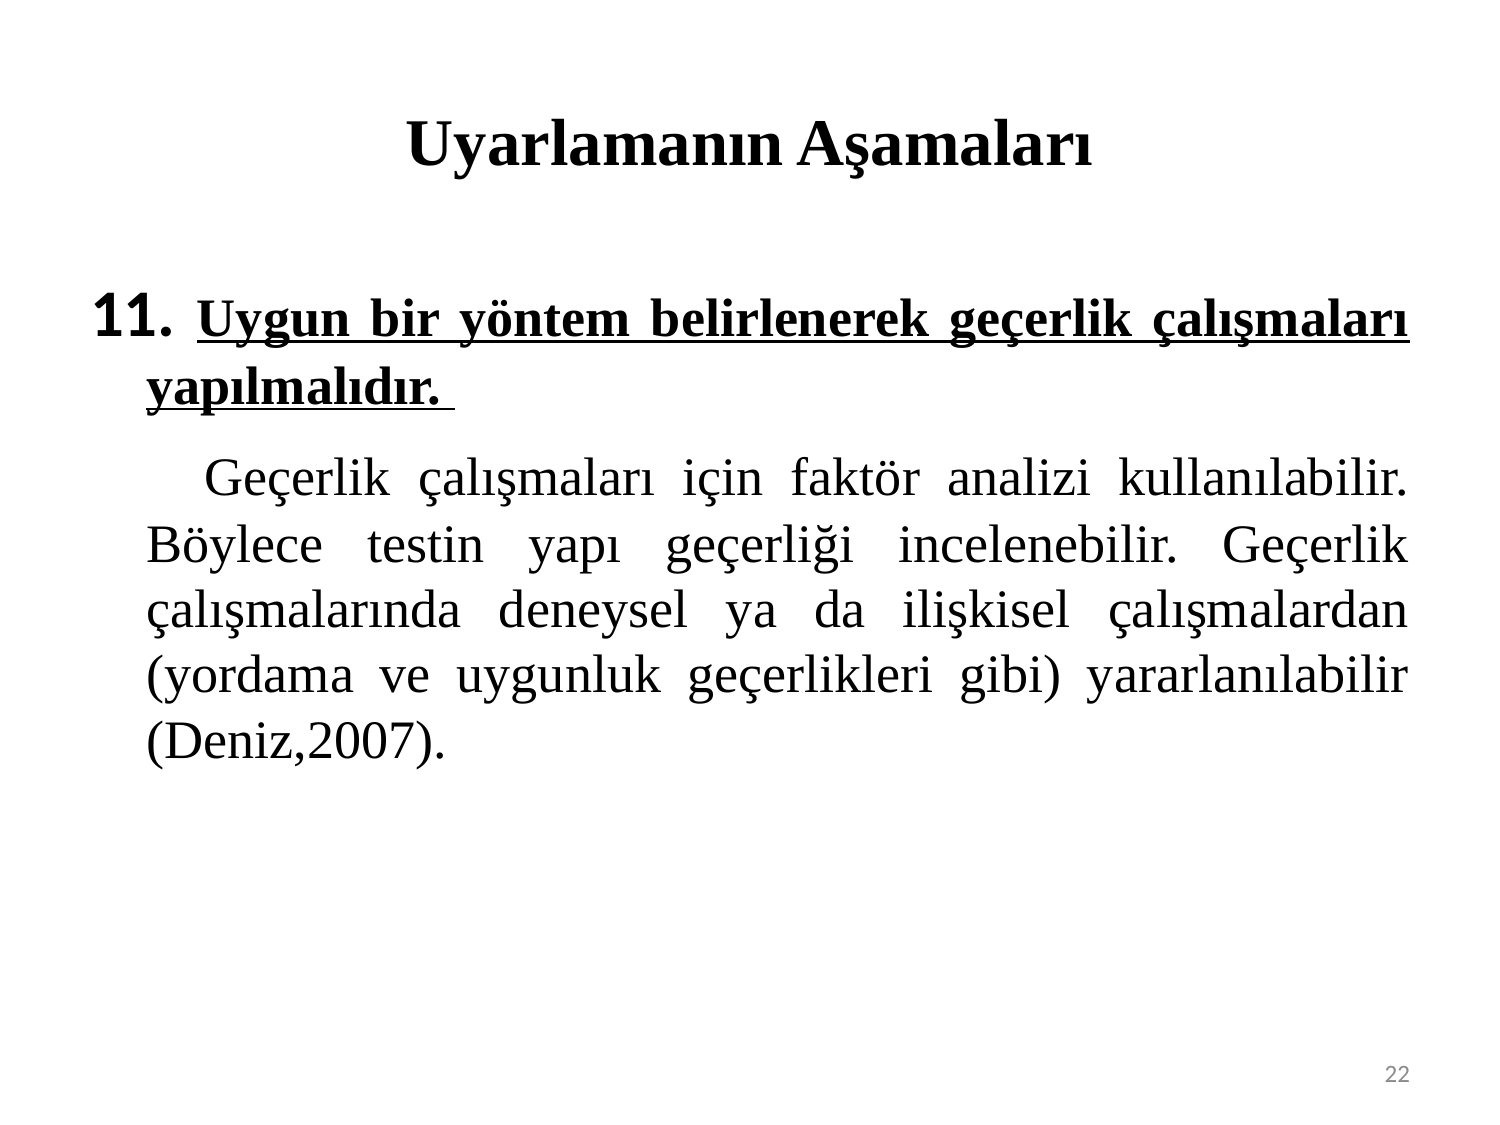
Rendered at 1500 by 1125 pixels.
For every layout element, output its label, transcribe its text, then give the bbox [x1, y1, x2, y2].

list 11. Uygun bir yöntem belirlenerek geçerlik çalışmaları yapılmalıdır. Geçerlik çalışmaları için faktör analizi kullanılabilir. Böylece testin yapı geçerliği incelenebilir. Geçerlik çalışmalarında deneysel ya da ilişkisel çalışmalardan (yordama ve uygunluk geçerlikleri gibi) yararlanılabilir (Deniz,2007). [75, 262, 1425, 1005]
title Uyarlamanın Aşamaları [75, 45, 1425, 233]
slide_number 22 [1074, 1042, 1425, 1103]
